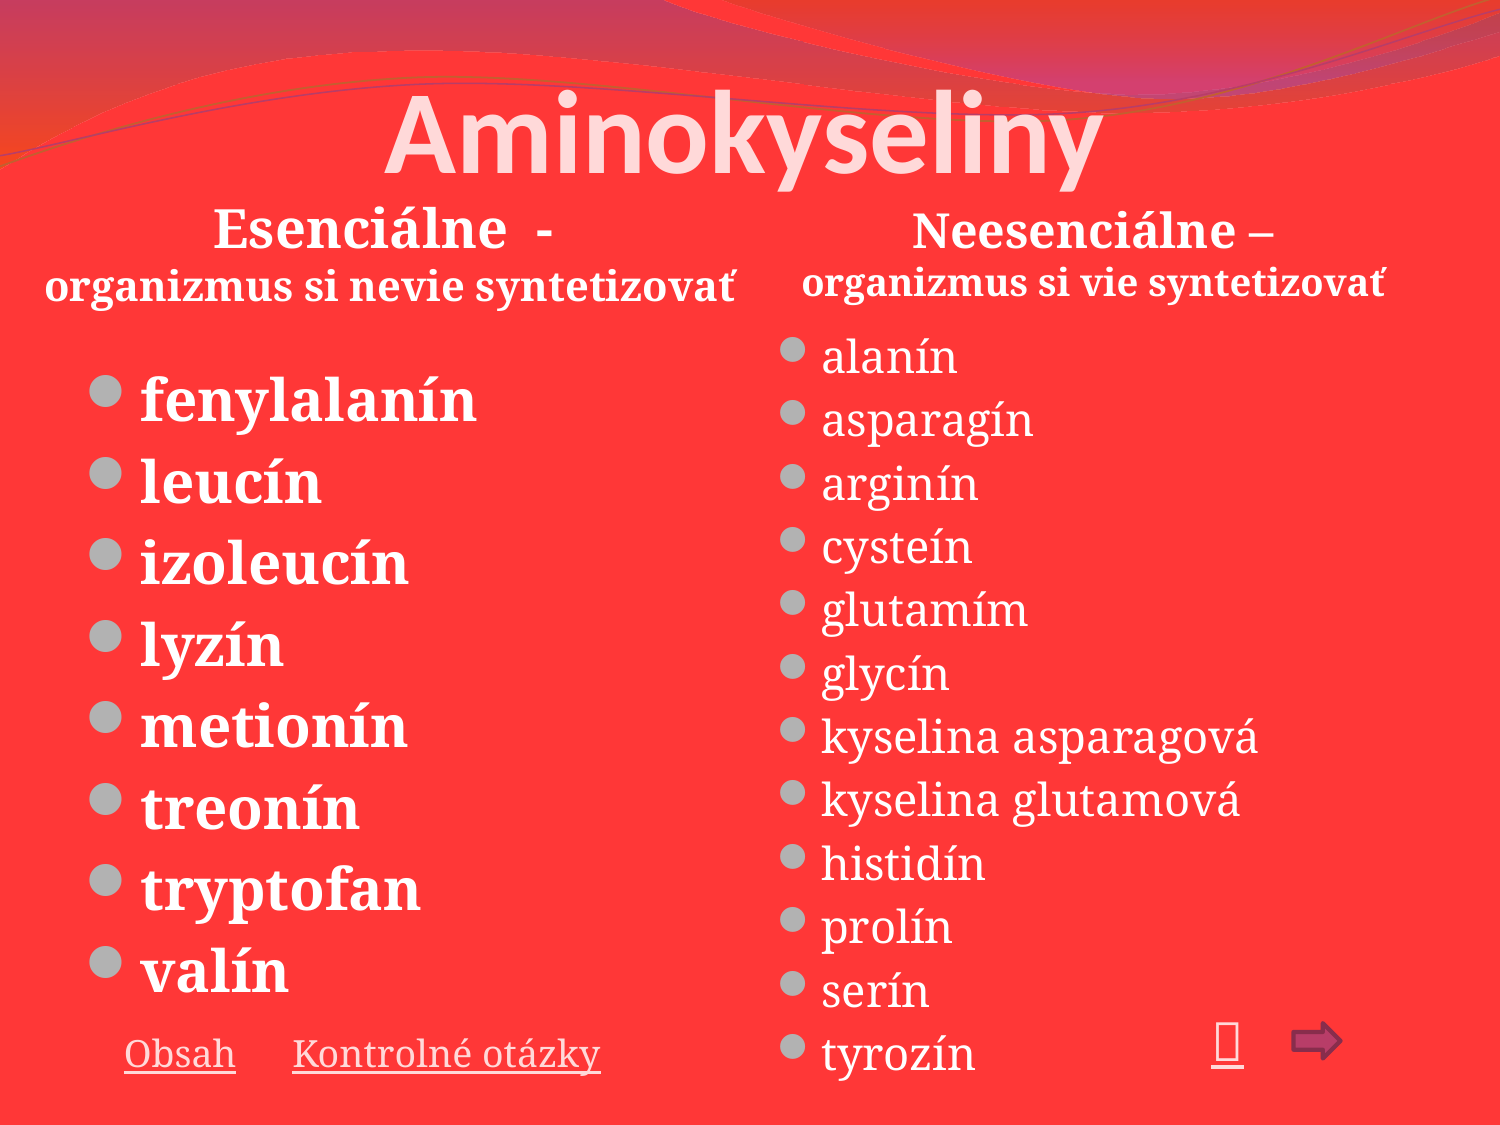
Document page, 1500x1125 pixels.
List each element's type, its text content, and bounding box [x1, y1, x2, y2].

text_box Aminokyseliny [70, 46, 1421, 198]
text_box [1291, 1021, 1343, 1061]
text_box Obsah [109, 1023, 252, 1089]
list fenylalanín leucín izoleucín lyzín metionín treonín tryptofan valín [70, 363, 734, 1079]
text_box  [1196, 999, 1259, 1089]
list Neesenciálne – organizmus si vie syntetizovať [761, 199, 1425, 305]
list Esenciálne - organizmus si nevie syntetizovať [35, 187, 745, 317]
text_box Kontrolné otázky [277, 1023, 621, 1089]
list alanín asparagín arginín cysteín glutamím glycín kyselina asparagová kyselina glutamová histidín prolín serín tyrozín [761, 328, 1425, 1090]
